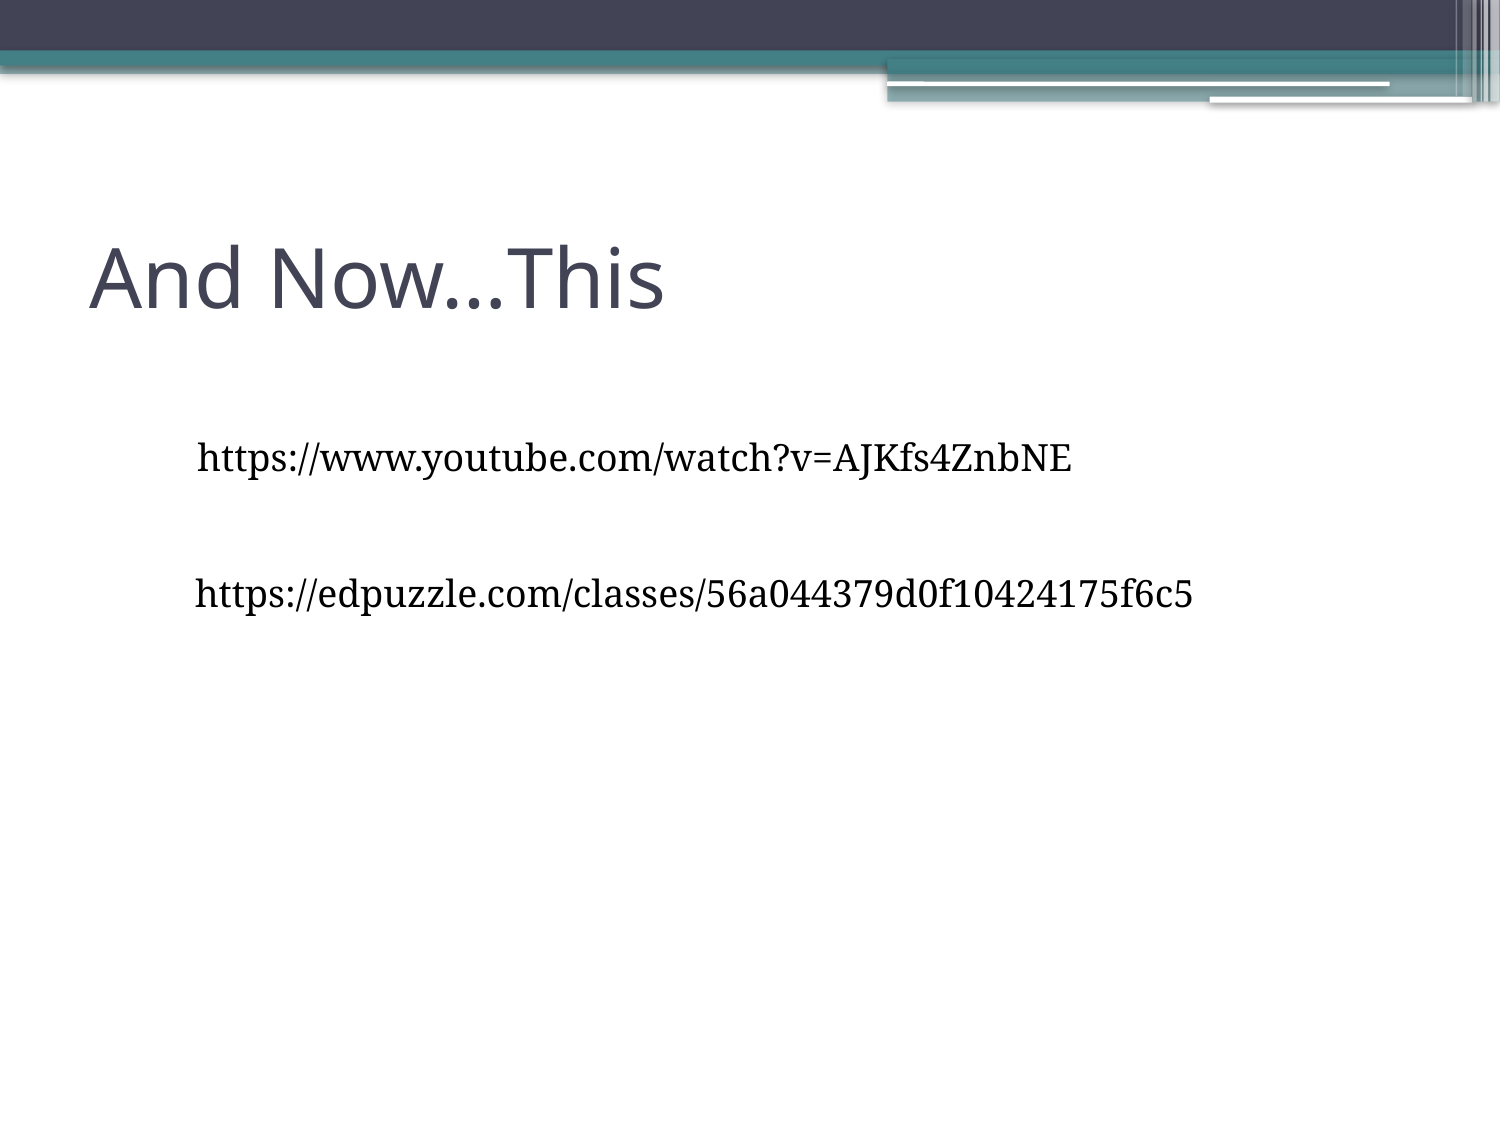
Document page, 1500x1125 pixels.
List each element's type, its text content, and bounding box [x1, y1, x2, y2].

title And Now…This [75, 187, 1425, 363]
text_box https://www.youtube.com/watch?v=AJKfs4ZnbNE [182, 426, 1088, 487]
text_box https://edpuzzle.com/classes/56a044379d0f10424175f6c5 [180, 562, 1211, 623]
